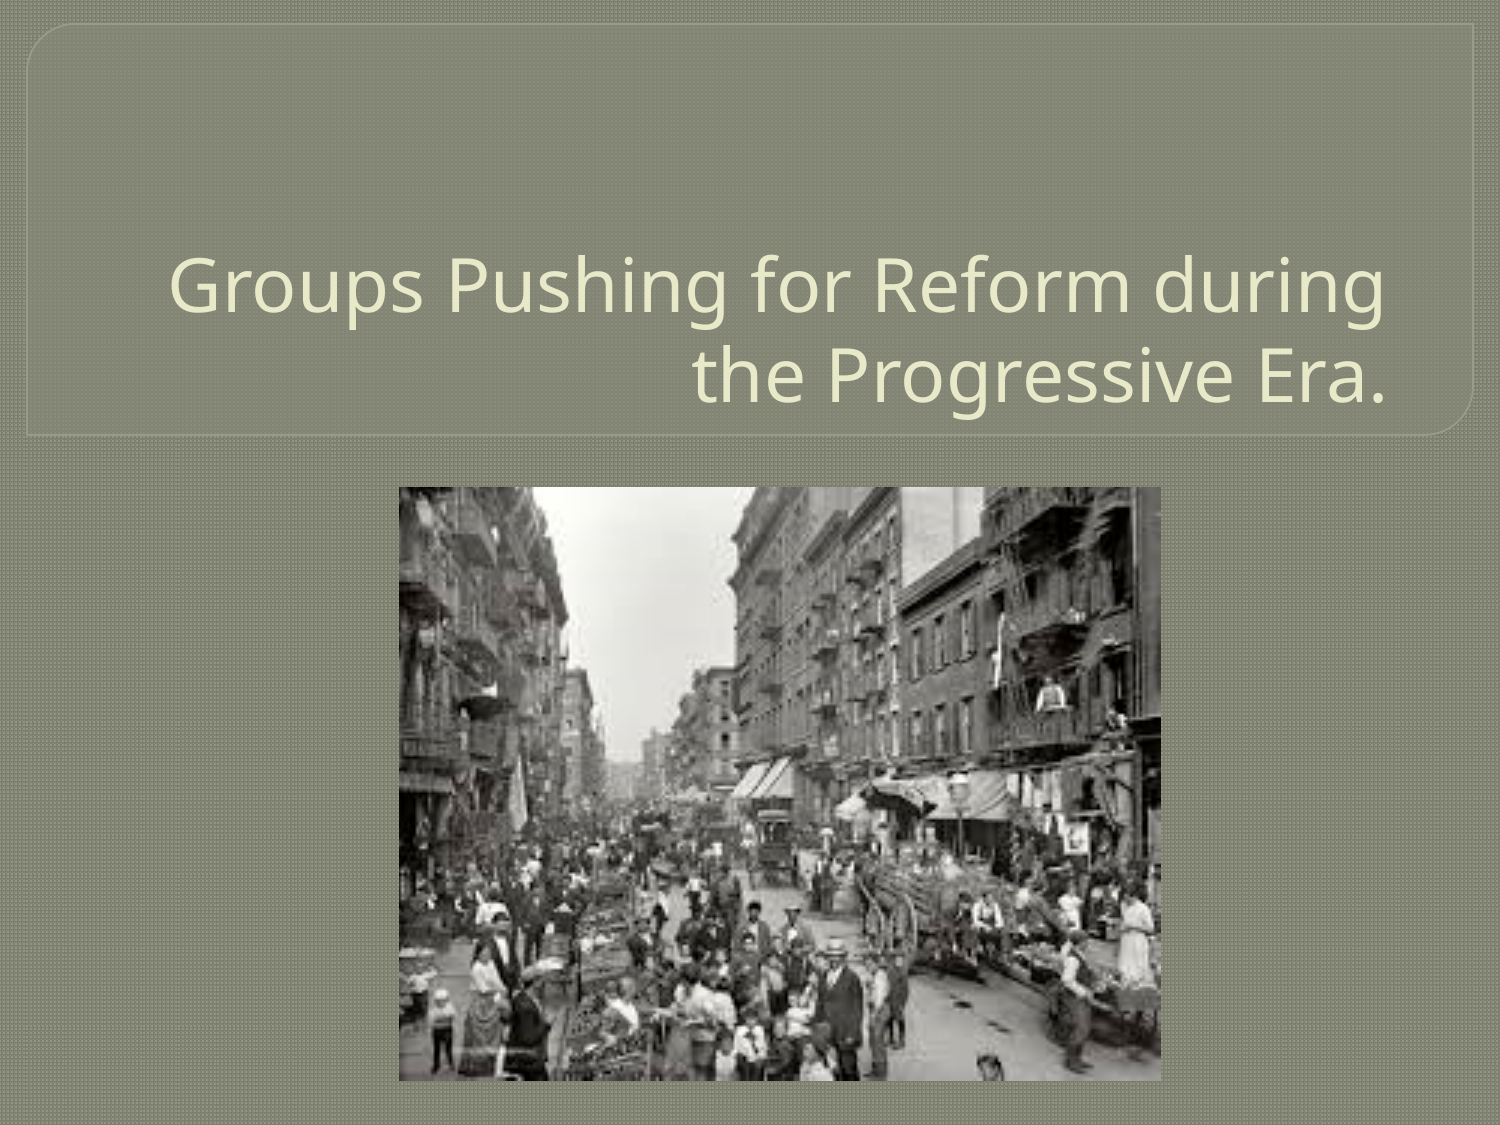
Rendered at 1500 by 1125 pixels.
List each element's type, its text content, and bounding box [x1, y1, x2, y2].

title Groups Pushing for Reform during the Progressive Era. [76, 62, 1427, 425]
picture [0, 0, 1500, 1125]
